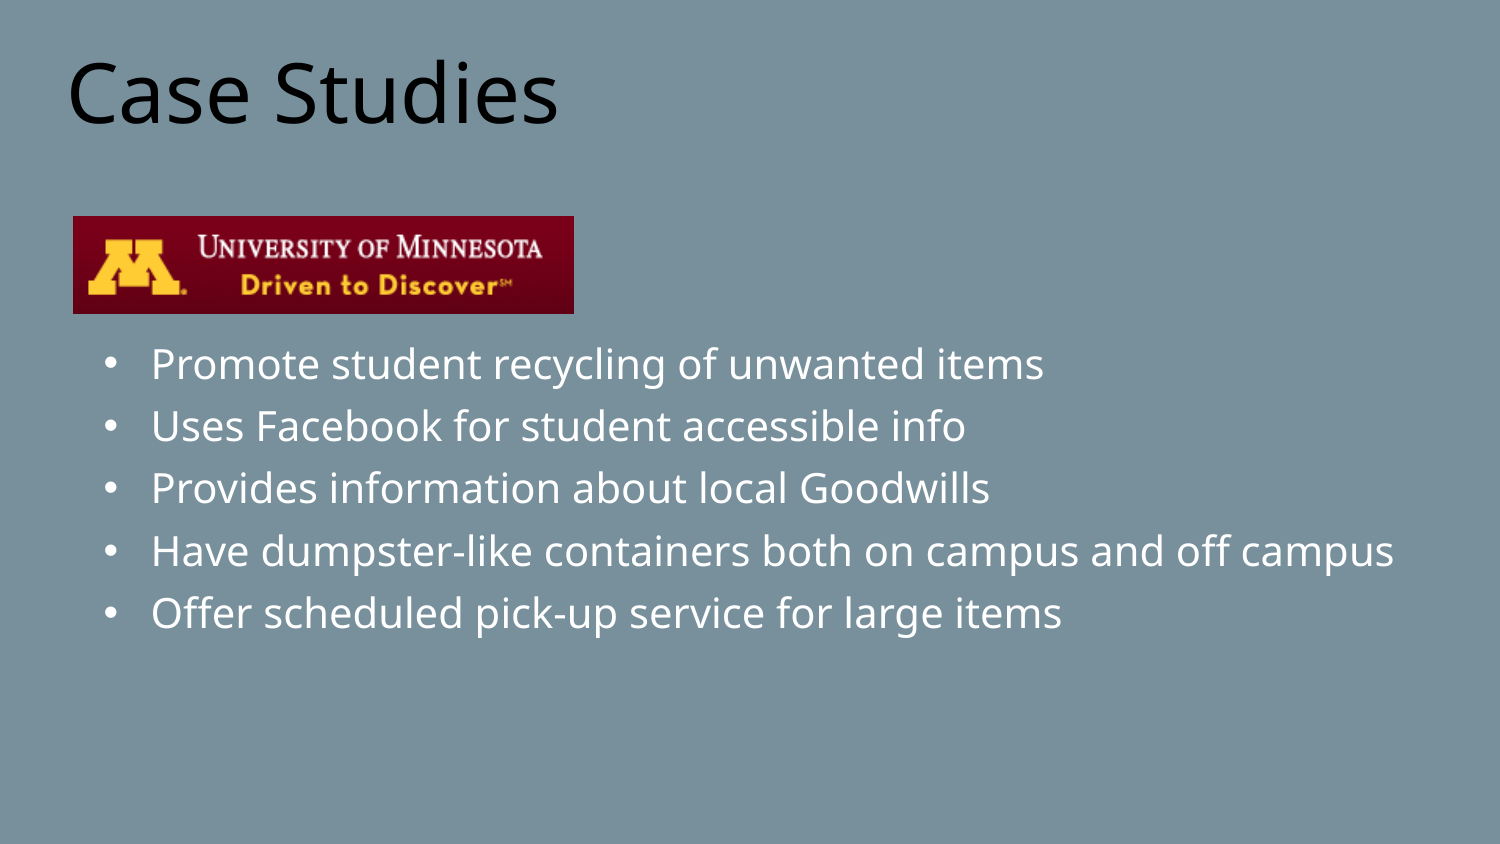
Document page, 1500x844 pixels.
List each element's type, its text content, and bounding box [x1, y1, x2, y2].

picture [73, 216, 574, 314]
list Promote student recycling of unwanted items Uses Facebook for student accessible info Provides information about local Goodwills Have dumpster-like containers both on campus and off campus Offer scheduled pick-up service for large items [51, 229, 1449, 685]
title Case Studies [51, 25, 1449, 120]
